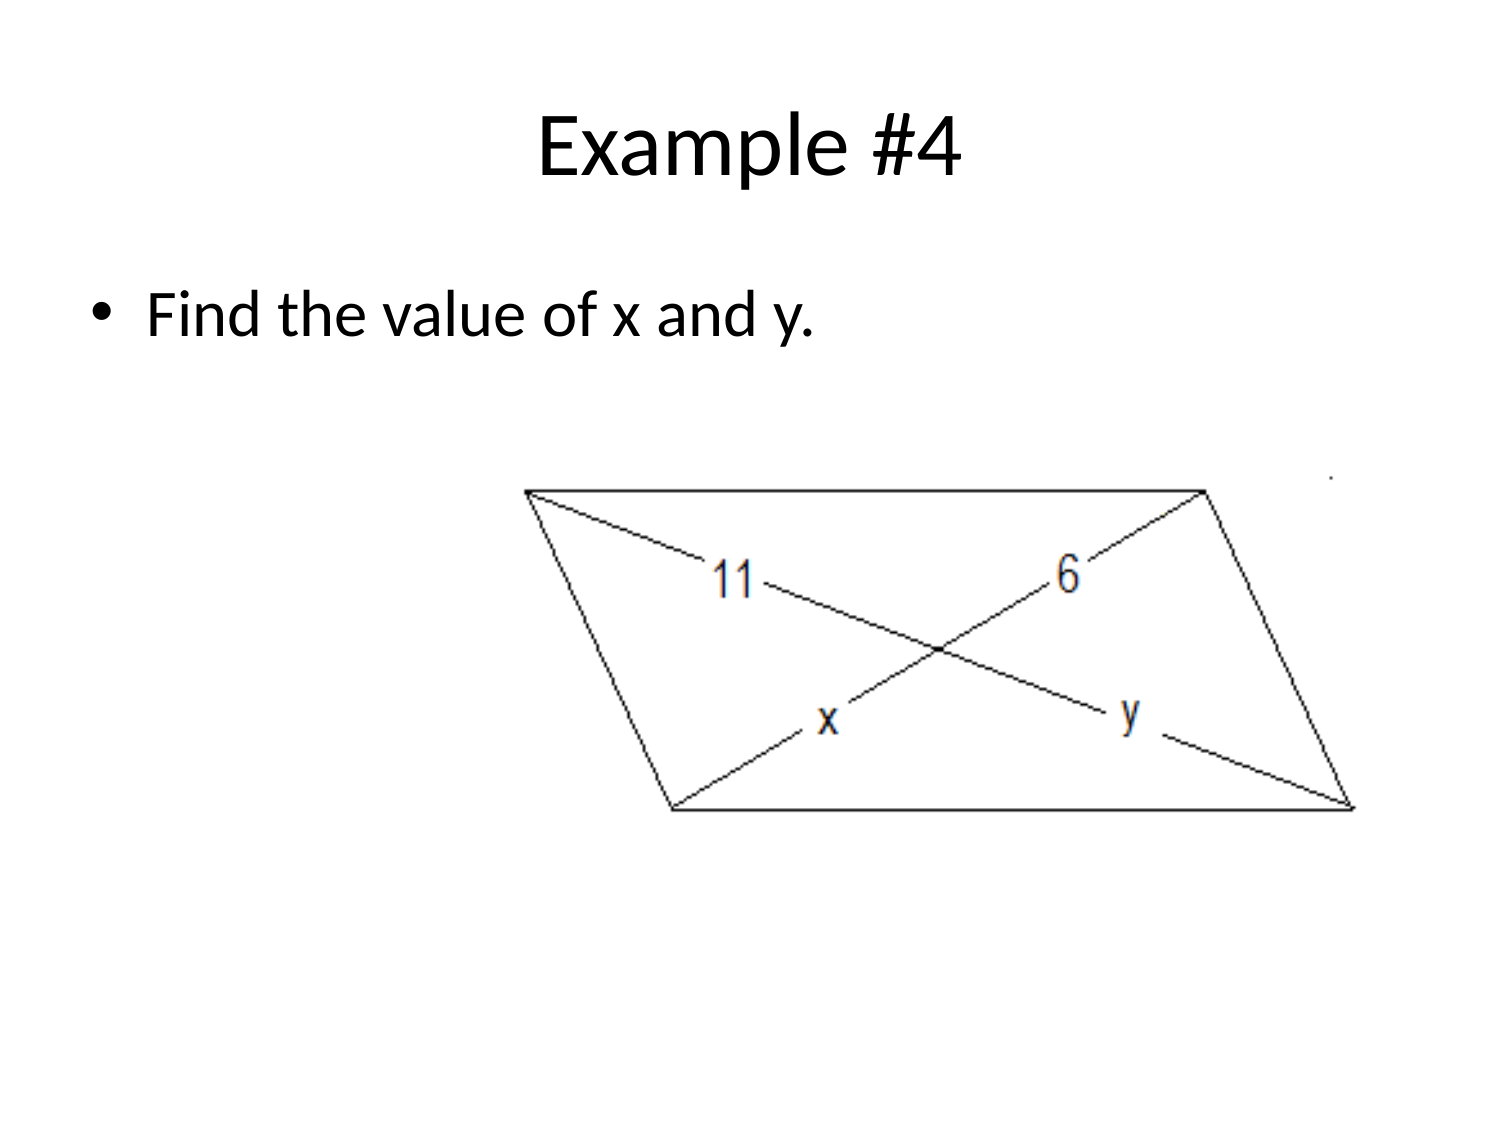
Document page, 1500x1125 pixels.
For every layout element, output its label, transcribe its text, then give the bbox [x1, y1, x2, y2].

title Example #4 [75, 45, 1425, 233]
picture [466, 426, 1401, 875]
list Find the value of x and y. [75, 262, 1425, 1005]
